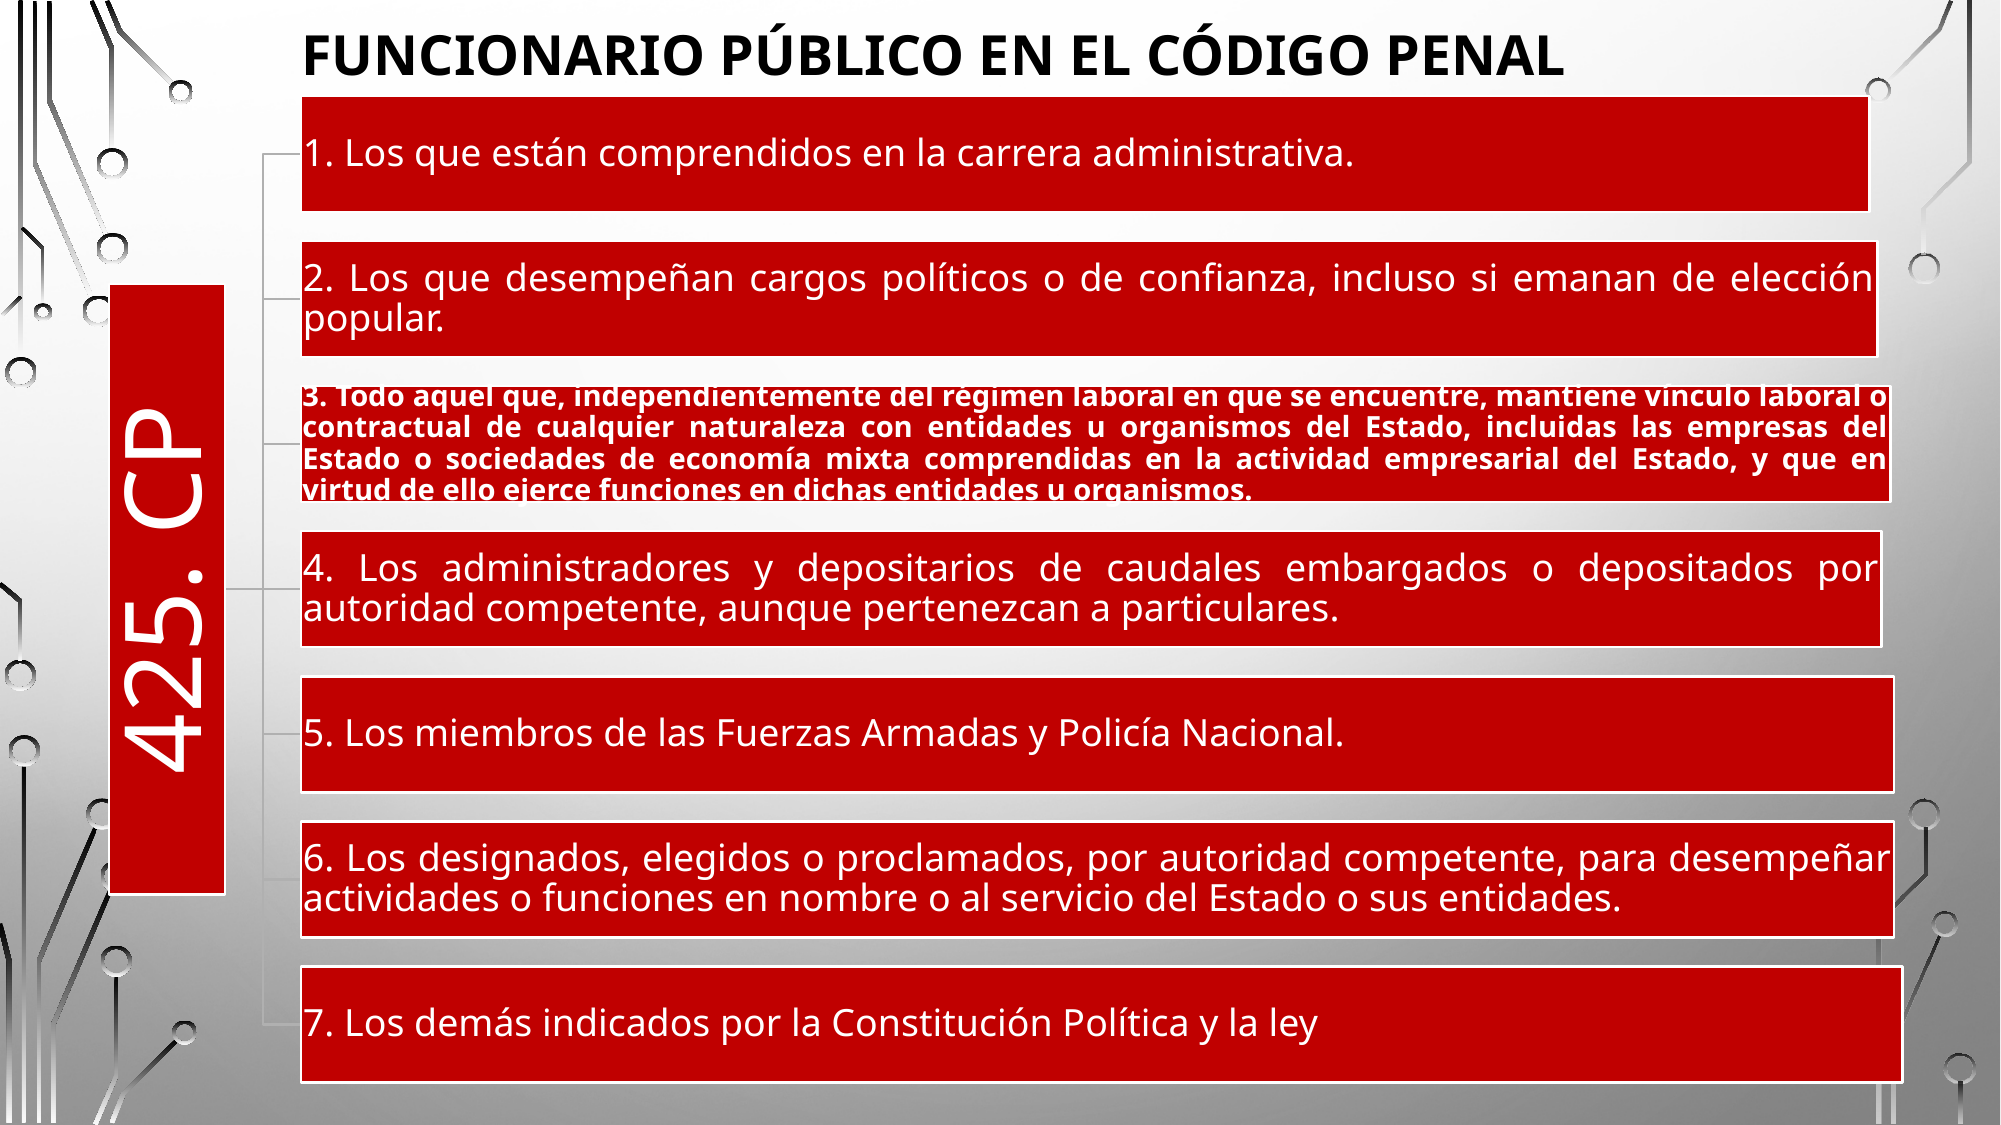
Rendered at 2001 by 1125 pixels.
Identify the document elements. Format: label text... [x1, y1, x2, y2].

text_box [11, 95, 2000, 1084]
title Funcionario Público en el CÓDIGO pENAL [286, 19, 1795, 95]
